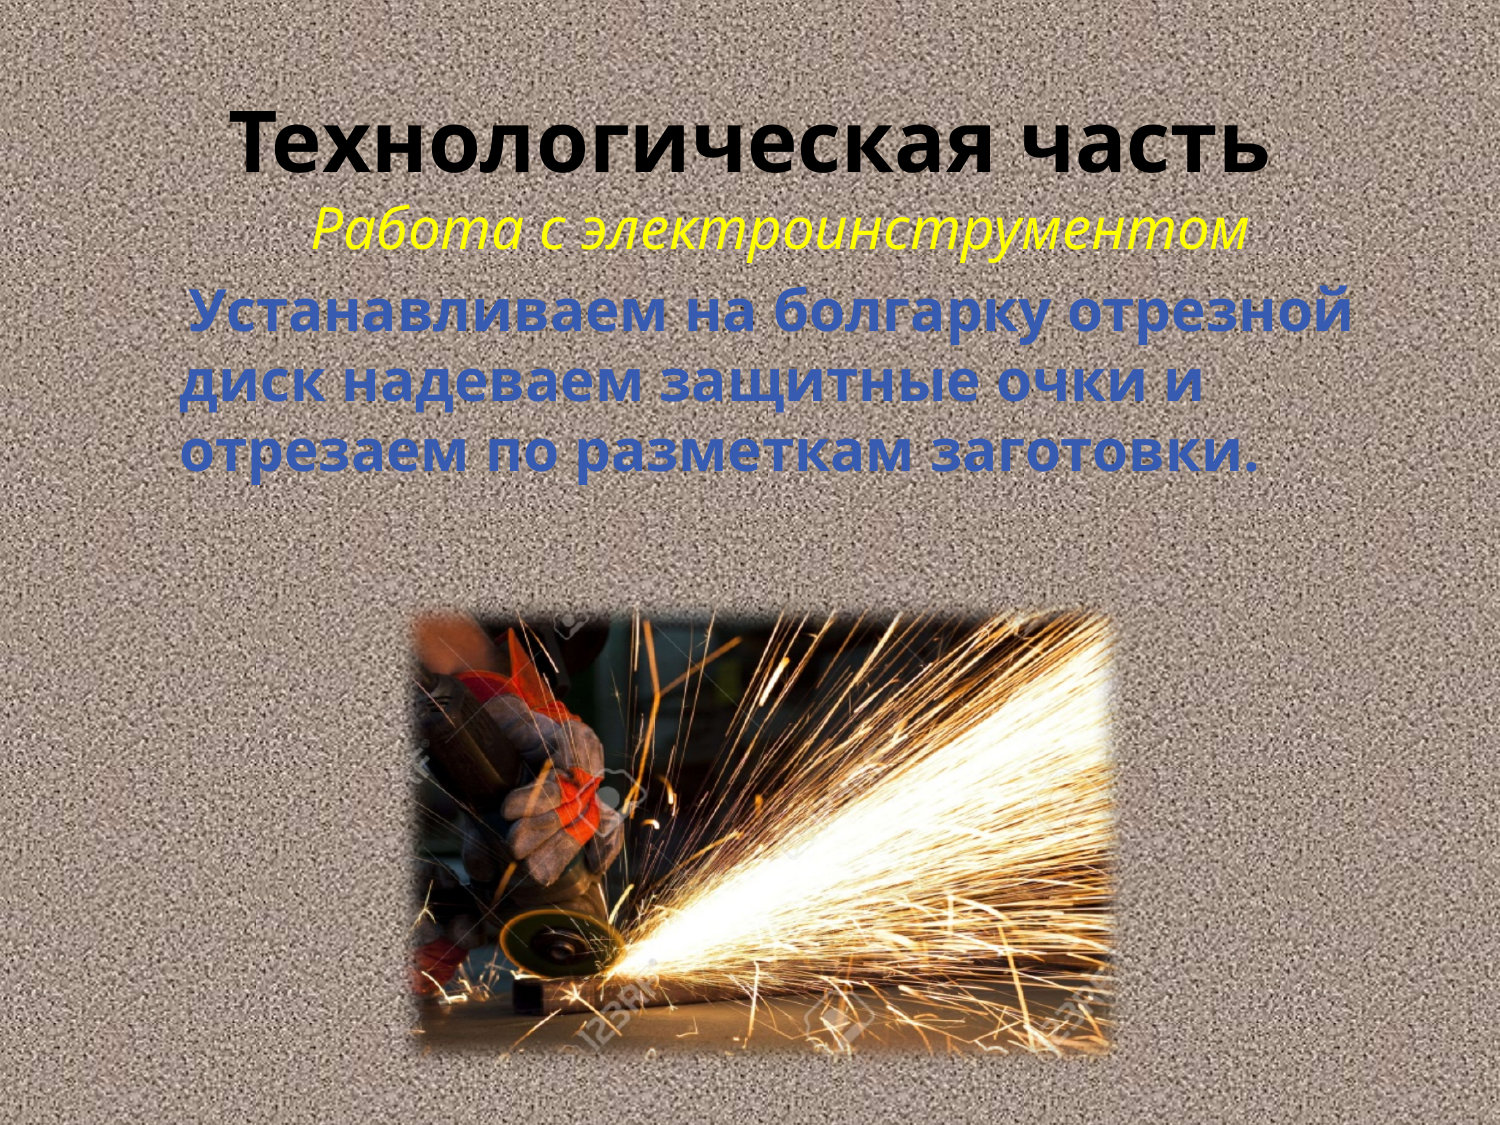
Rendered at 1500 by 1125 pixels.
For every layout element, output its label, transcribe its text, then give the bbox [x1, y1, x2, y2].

title Технологическая часть [75, 45, 1425, 184]
list Работа с электроинструментом Устанавливаем на болгарку отрезной диск надеваем защитные очки и отрезаем по разметкам заготовки. [75, 184, 1425, 1035]
picture [0, 0, 1500, 1125]
